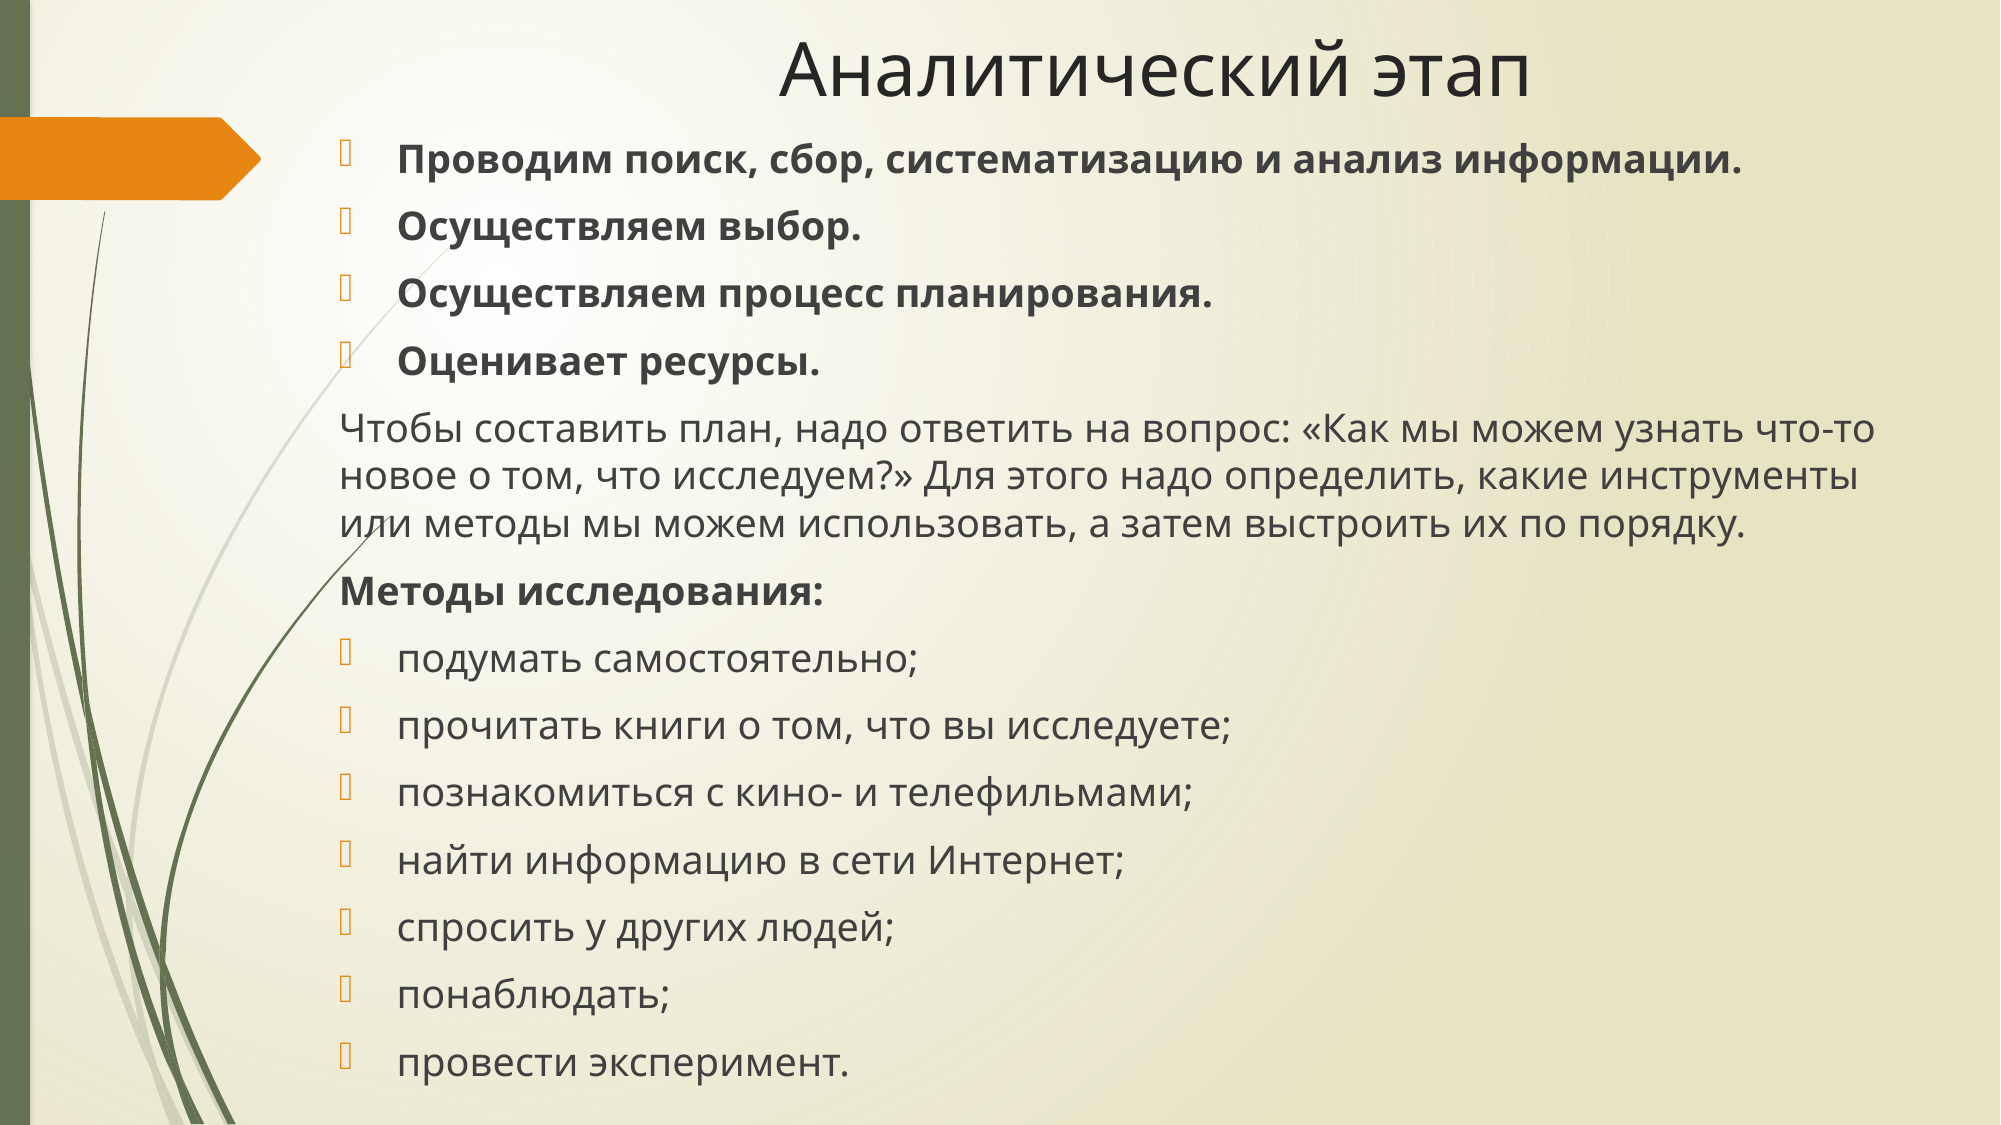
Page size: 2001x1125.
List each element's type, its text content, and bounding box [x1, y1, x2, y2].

list Проводим поиск, сбор, систематизацию и анализ информации. Осуществляем выбор. Осуществляем процесс планирования. Оценивает ресурсы. Чтобы составить план, надо ответить на вопрос: «Как мы можем узнать что-то новое о том, что исследуем?» Для этого надо определить, какие инструменты или методы мы можем использовать, а затем выстроить их по порядку. Методы исследования: подумать самостоятельно; прочитать книги о том, что вы исследуете; познакомиться с кино- и телефильмами; найти информацию в сети Интернет; спросить у других людей; понаблюдать; провести эксперимент. [323, 126, 1949, 1103]
title Аналитический этап [425, 13, 1888, 126]
